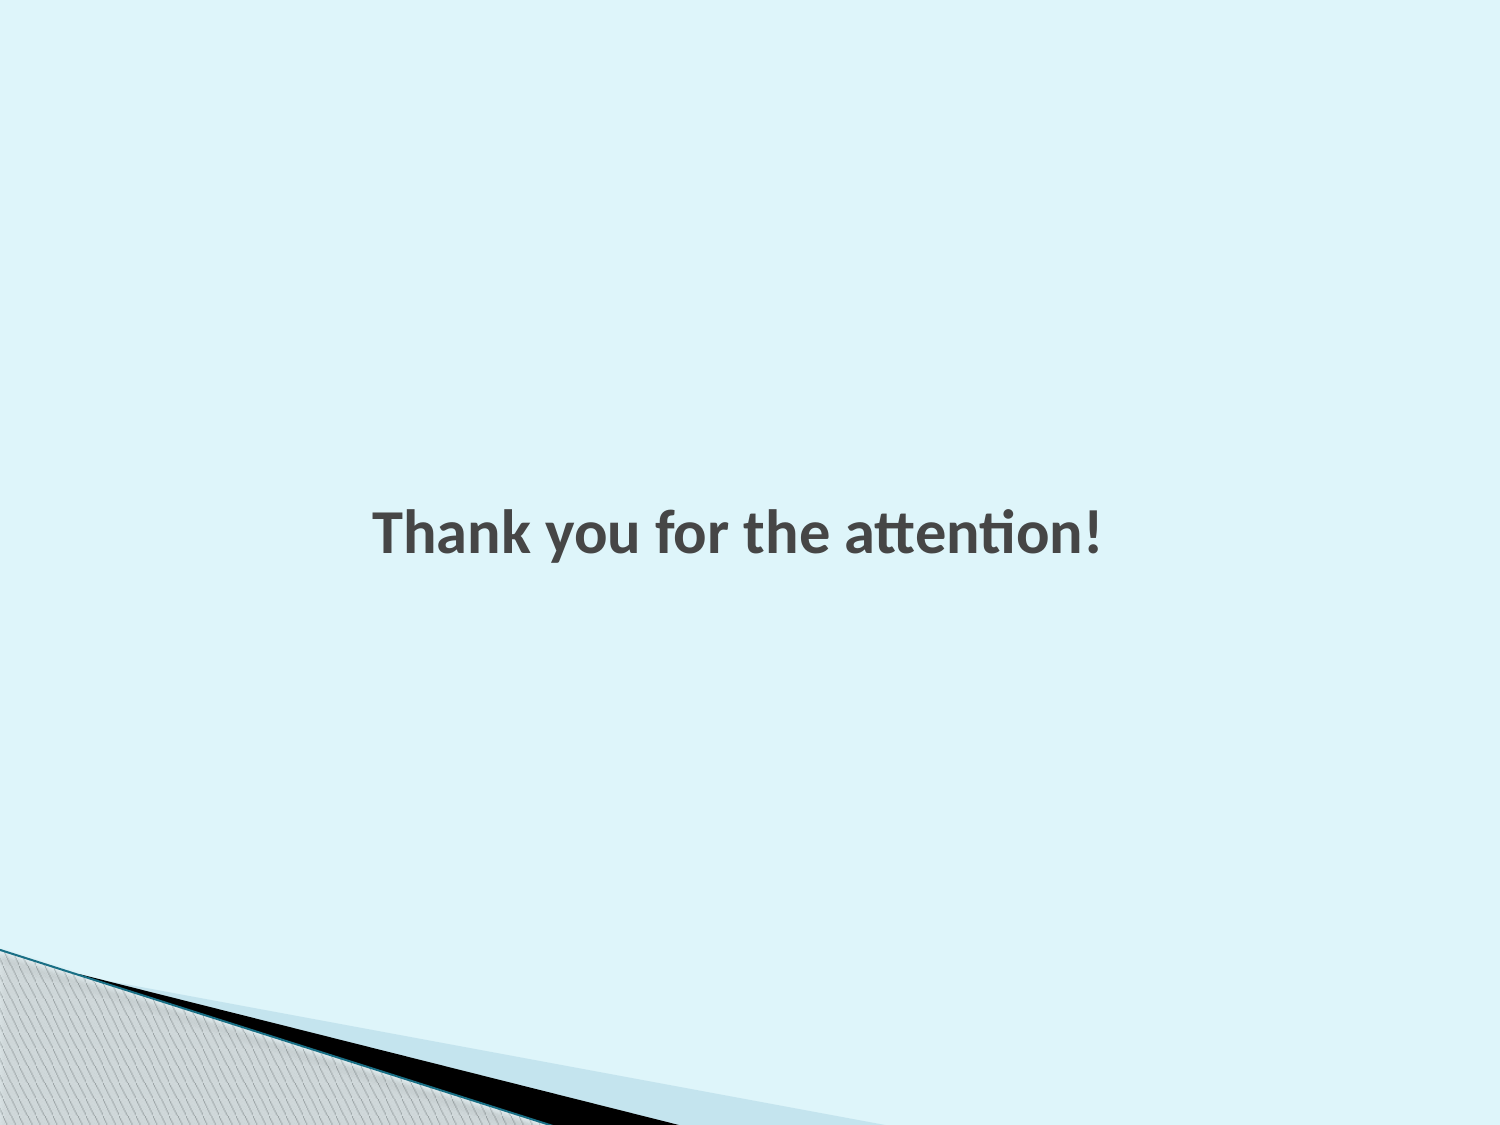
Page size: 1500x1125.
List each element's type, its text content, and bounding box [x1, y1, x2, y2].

title Thank you for the attention! [123, 456, 1353, 602]
